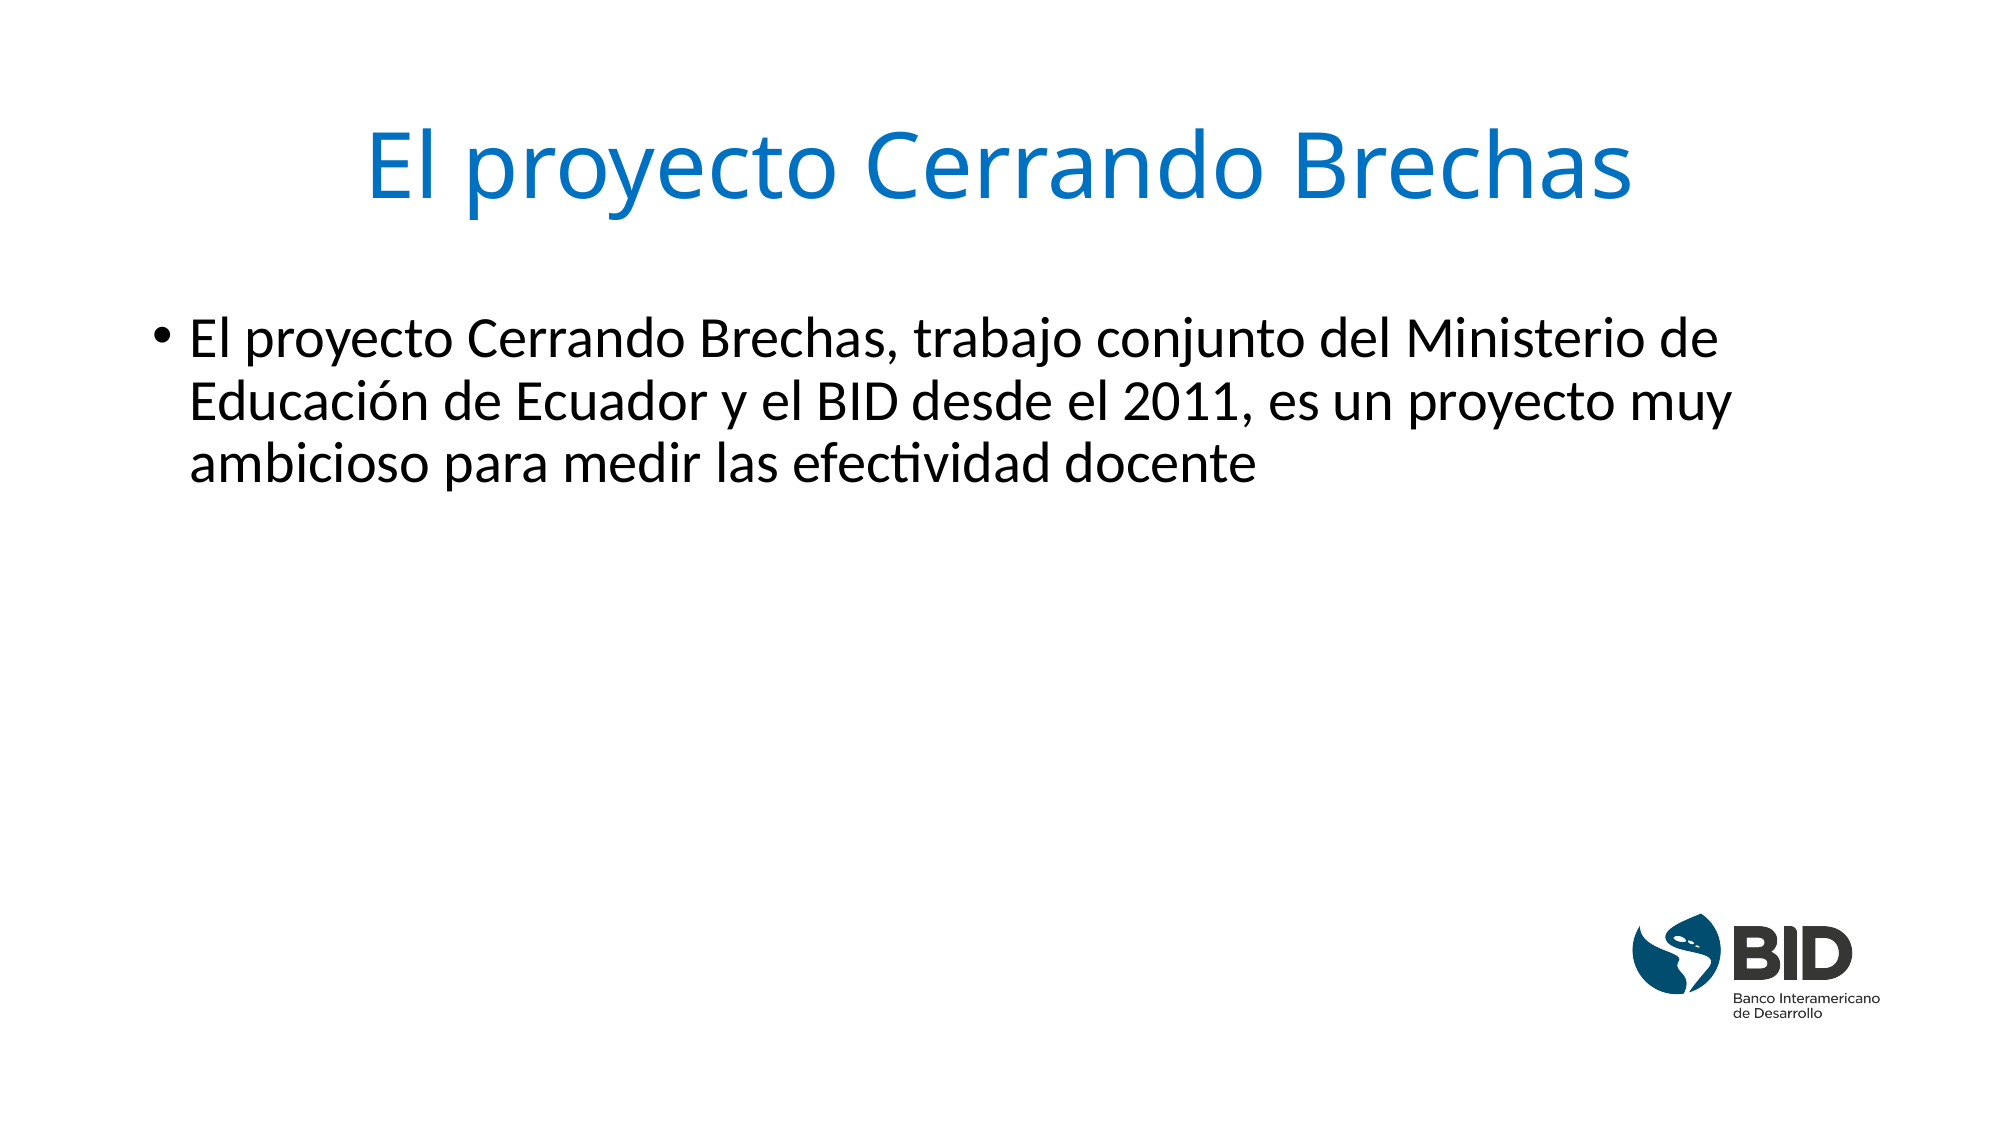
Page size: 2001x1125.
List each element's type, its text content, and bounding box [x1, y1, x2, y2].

picture [1610, 889, 1911, 1053]
list El proyecto Cerrando Brechas, trabajo conjunto del Ministerio de Educación de Ecuador y el BID desde el 2011, es un proyecto muy ambicioso para medir las efectividad docente [137, 299, 1863, 1014]
title El proyecto Cerrando Brechas [137, 59, 1863, 278]
